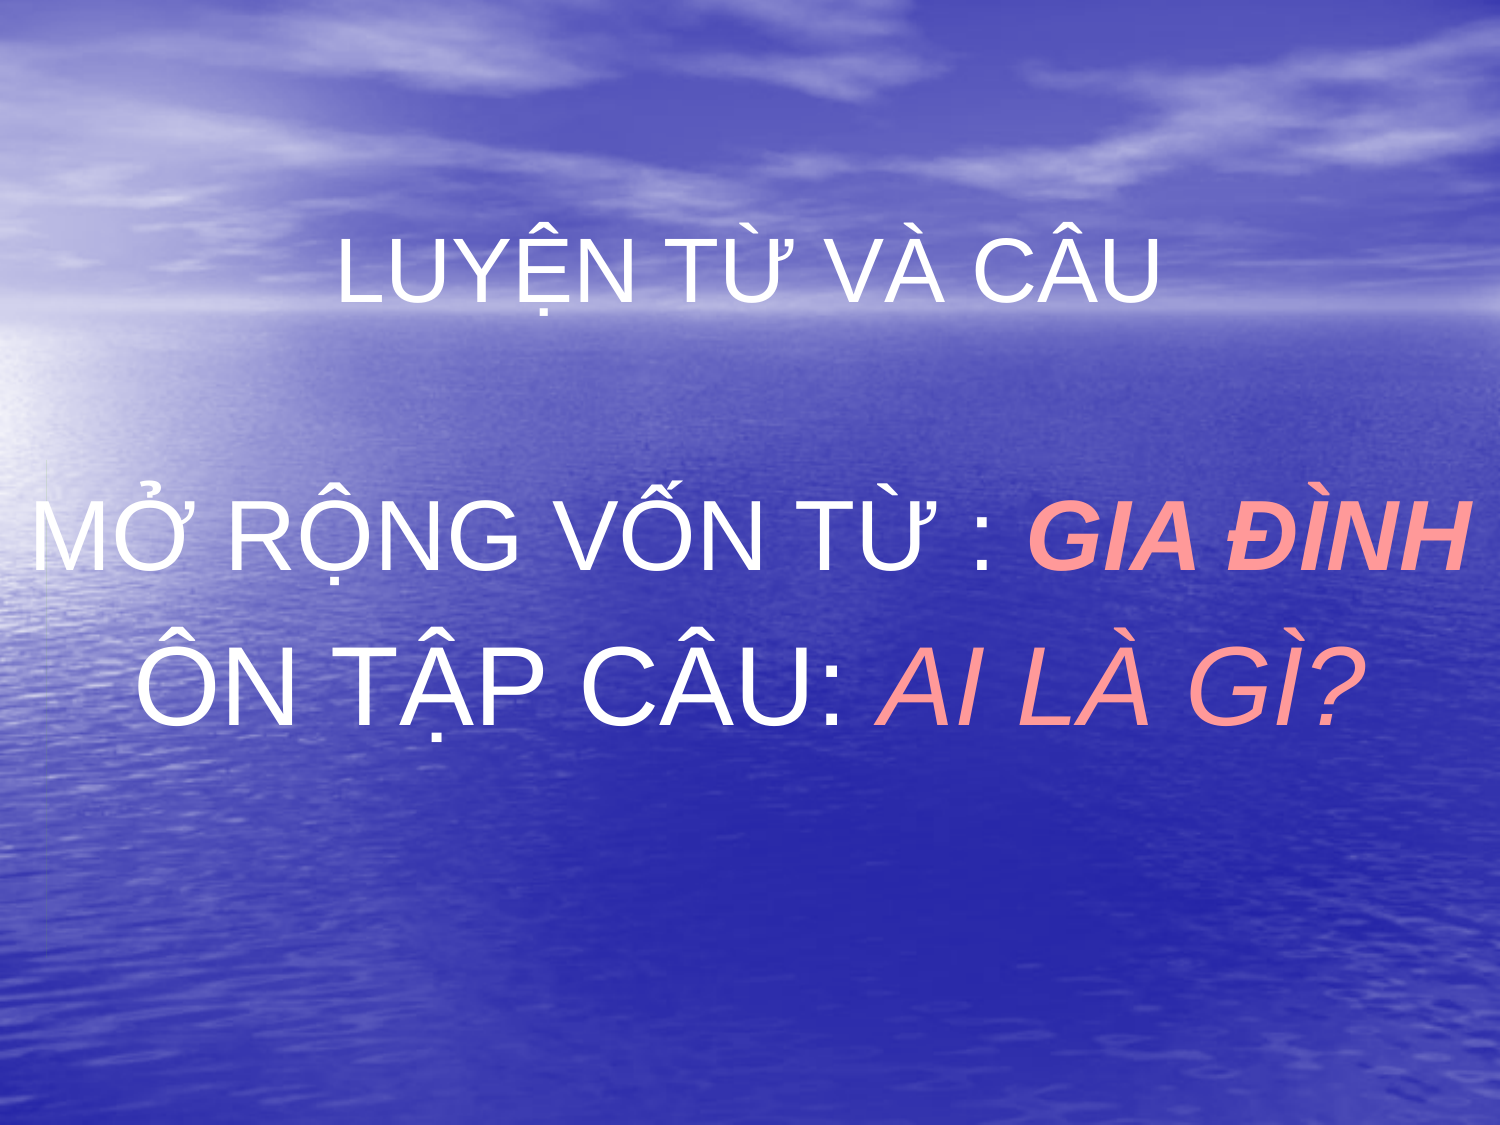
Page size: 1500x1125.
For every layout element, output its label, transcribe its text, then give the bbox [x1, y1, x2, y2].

subtitle MỞ RỘNG VỐN TỪ : GIA ĐÌNH ÔN TẬP CÂU: AI LÀ GÌ? [0, 462, 1500, 751]
title LUYỆN TỪ VÀ CÂU [112, 87, 1388, 329]
